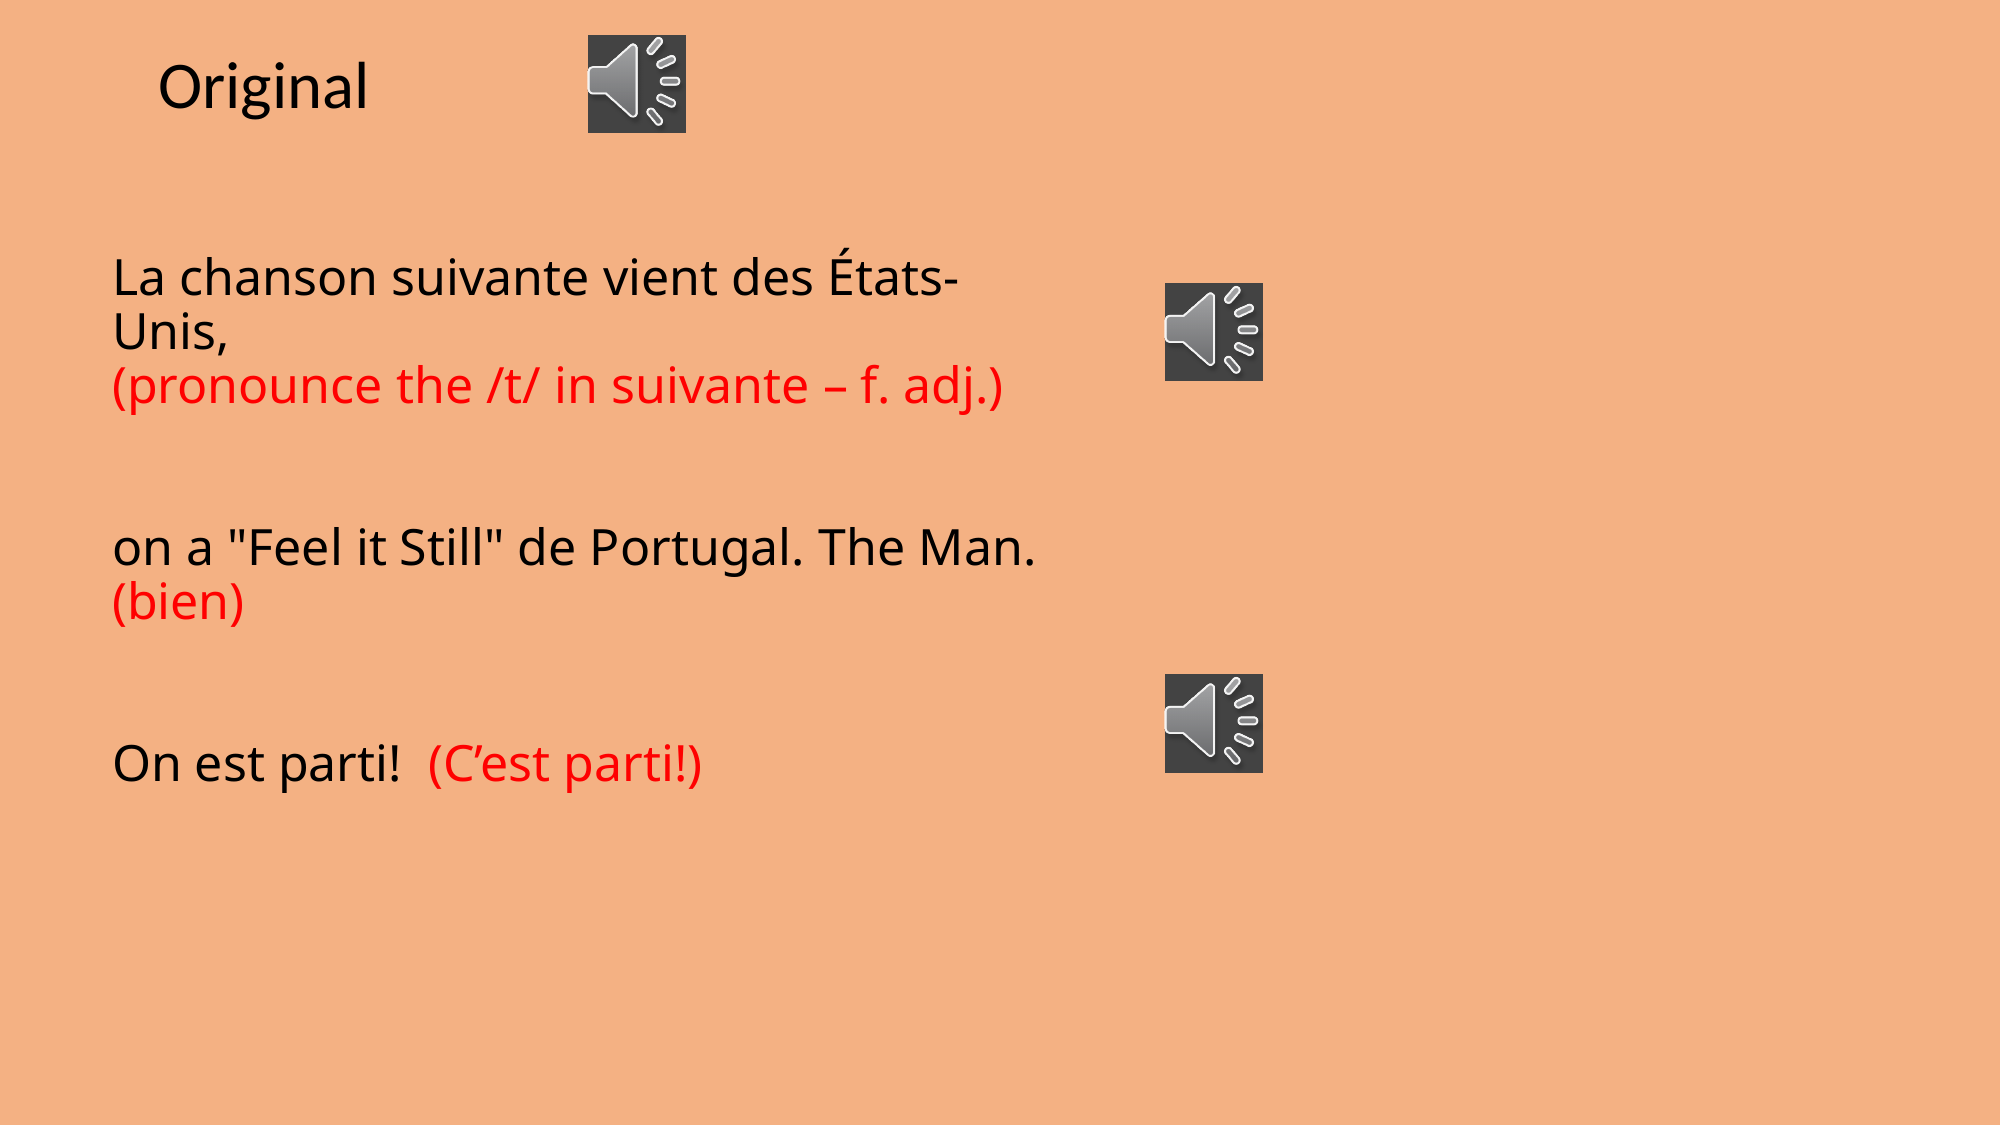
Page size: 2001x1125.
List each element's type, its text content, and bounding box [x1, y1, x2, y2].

picture [1163, 673, 1264, 774]
title La chanson suivante vient des États-Unis, (pronounce the /t/ in suivante – f. adj.) on a "Feel it Still" de Portugal. The Man. (bien) On est parti! (C’est parti!) [97, 282, 1077, 876]
picture [1163, 282, 1264, 383]
picture [586, 34, 687, 135]
text_box Original [143, 34, 461, 129]
